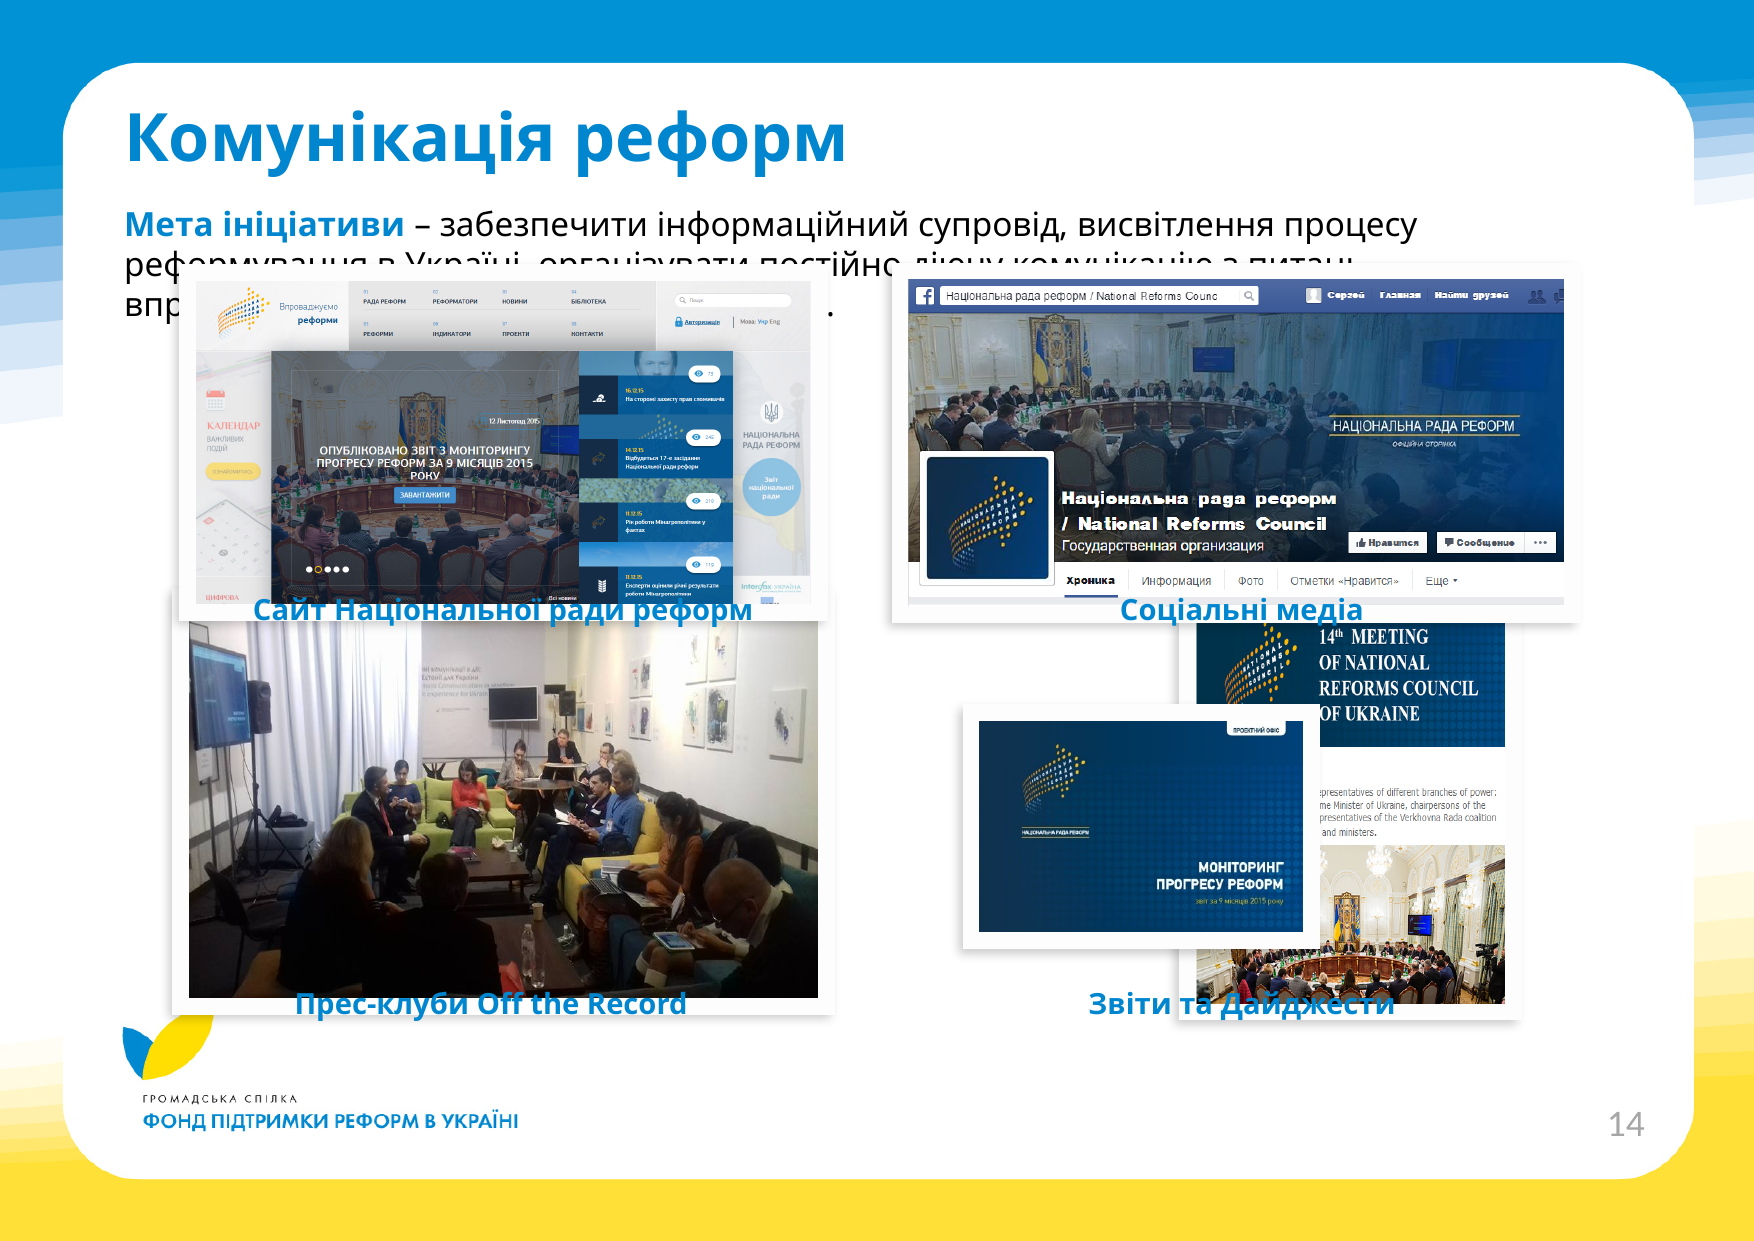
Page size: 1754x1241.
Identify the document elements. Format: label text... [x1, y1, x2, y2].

text_box Звіти та Дайджести [1073, 1004, 1411, 1029]
text_box Мета ініціативи – забезпечити інформаційний супровід, висвітлення процесу реформування в Україні, організувати постійно діючу комунікацію з питань впровадження ключових реформ в Україні. [109, 195, 1616, 331]
text_box Комунікація реформ [109, 86, 1646, 182]
text_box 14 [1504, 1091, 1660, 1152]
picture [0, 63, 1754, 1241]
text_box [979, 610, 1506, 1004]
text_box Прес-клуби Off the Record [279, 999, 703, 1029]
